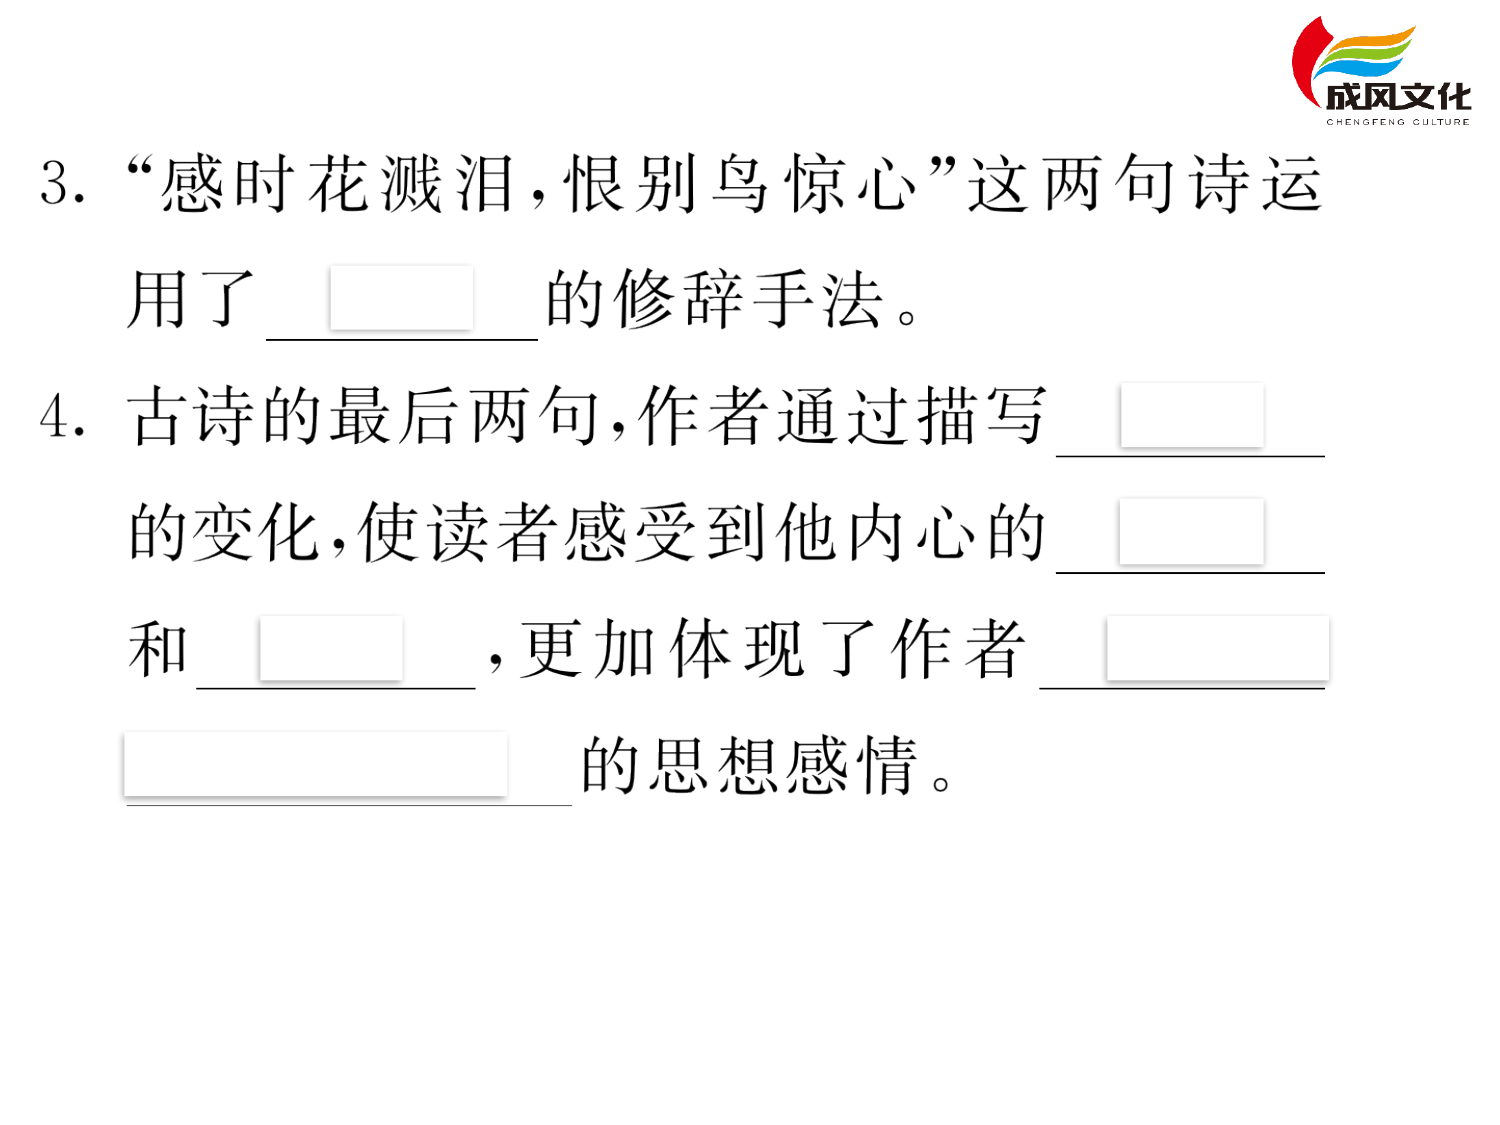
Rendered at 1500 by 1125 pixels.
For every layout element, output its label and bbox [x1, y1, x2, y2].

picture [35, 0, 1489, 825]
